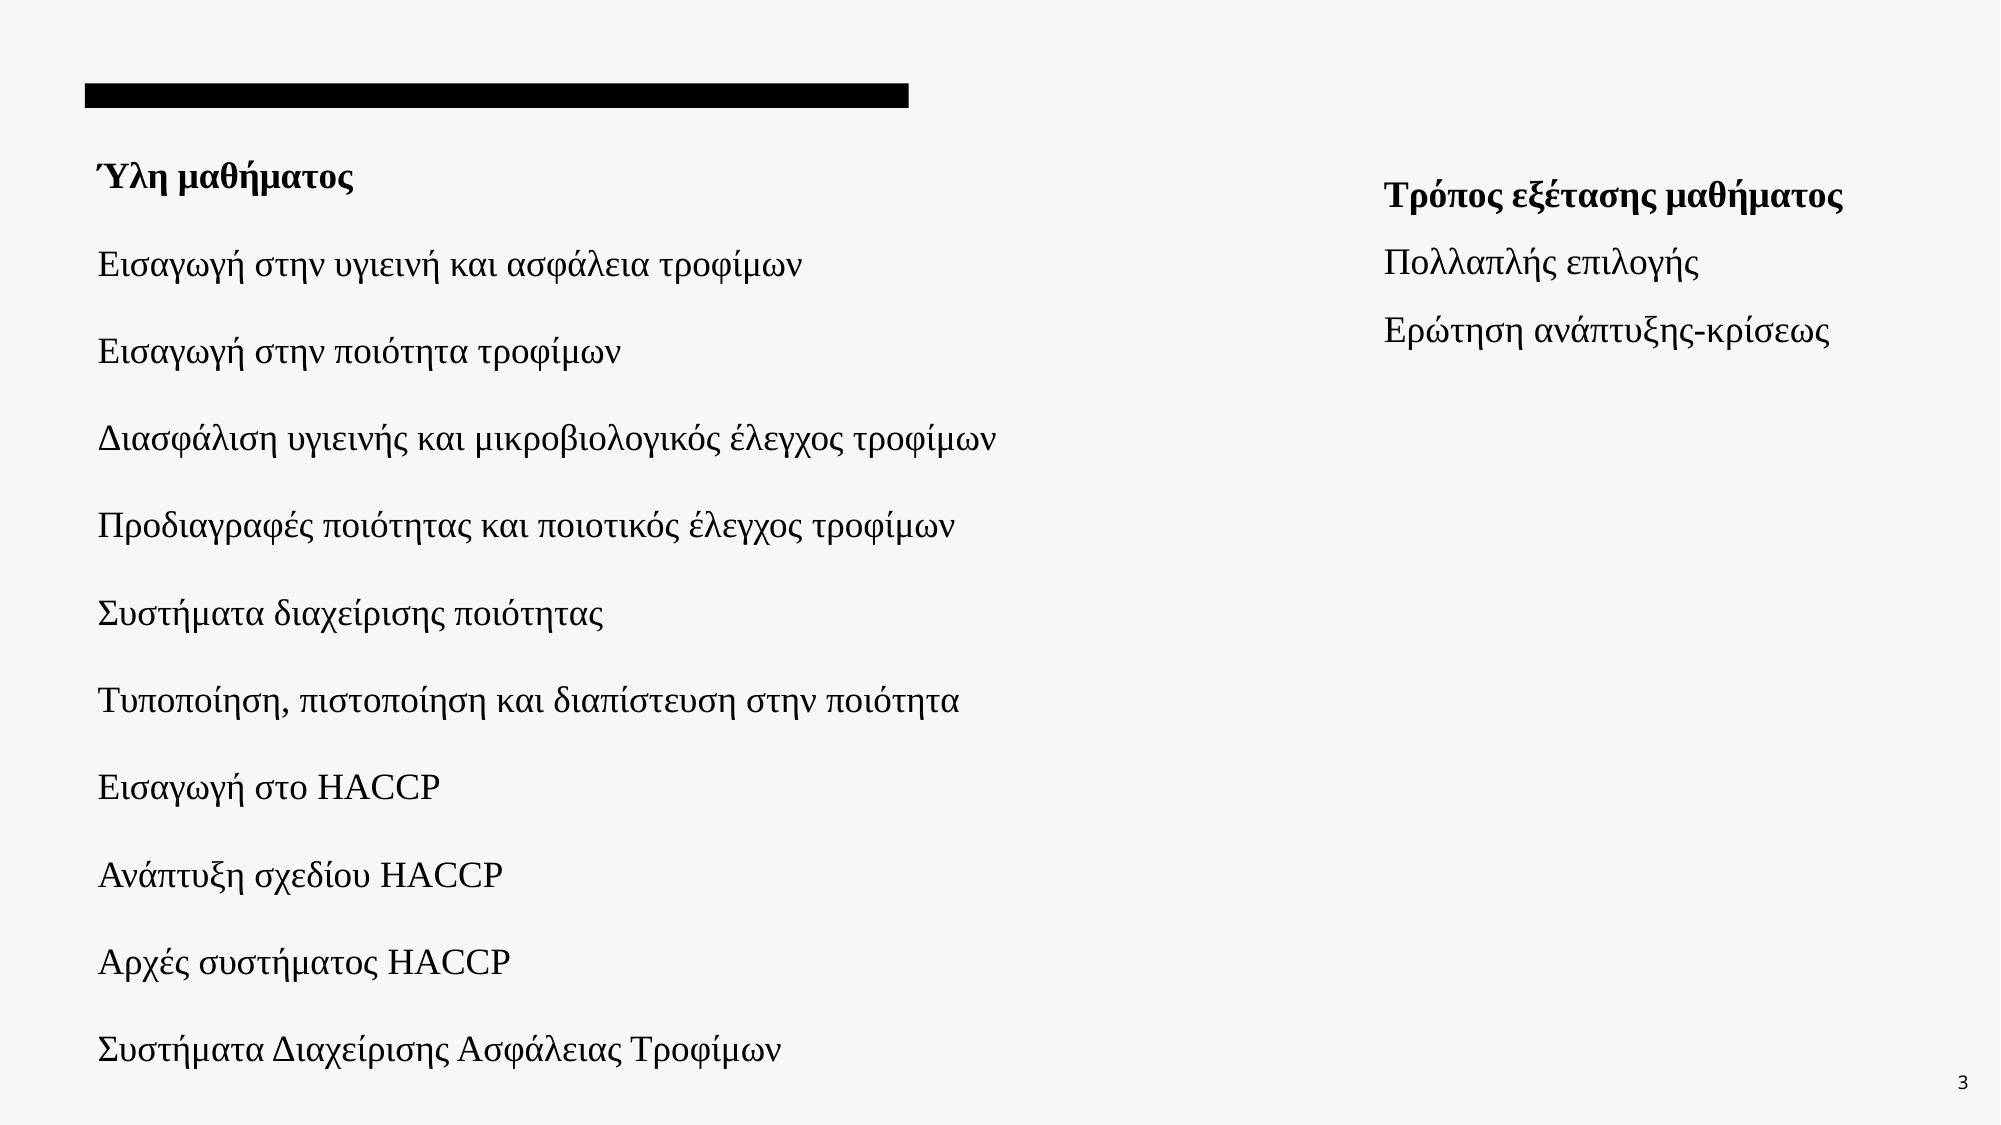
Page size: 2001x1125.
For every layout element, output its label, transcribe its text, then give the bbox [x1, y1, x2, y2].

list Ύλη μαθήματος Εισαγωγή στην υγιεινή και ασφάλεια τροφίμων Εισαγωγή στην ποιότητα τροφίμων Διασφάλιση υγιεινής και μικροβιολογικός έλεγχος τροφίμων Προδιαγραφές ποιότητας και ποιοτικός έλεγχος τροφίμων Συστήματα διαχείρισης ποιότητας Τυποποίηση, πιστοποίηση και διαπίστευση στην ποιότητα Εισαγωγή στο HACCP Ανάπτυξη σχεδίου HACCP Αρχές συστήματος HACCP Συστήματα Διαχείρισης Ασφάλειας Τροφίμων [82, 139, 1918, 1084]
slide_number 3 [1879, 1053, 1984, 1114]
text_box Τρόπος εξέτασης μαθήματος Πολλαπλής επιλογής Ερώτηση ανάπτυξης-κρίσεως [1368, 139, 1905, 357]
